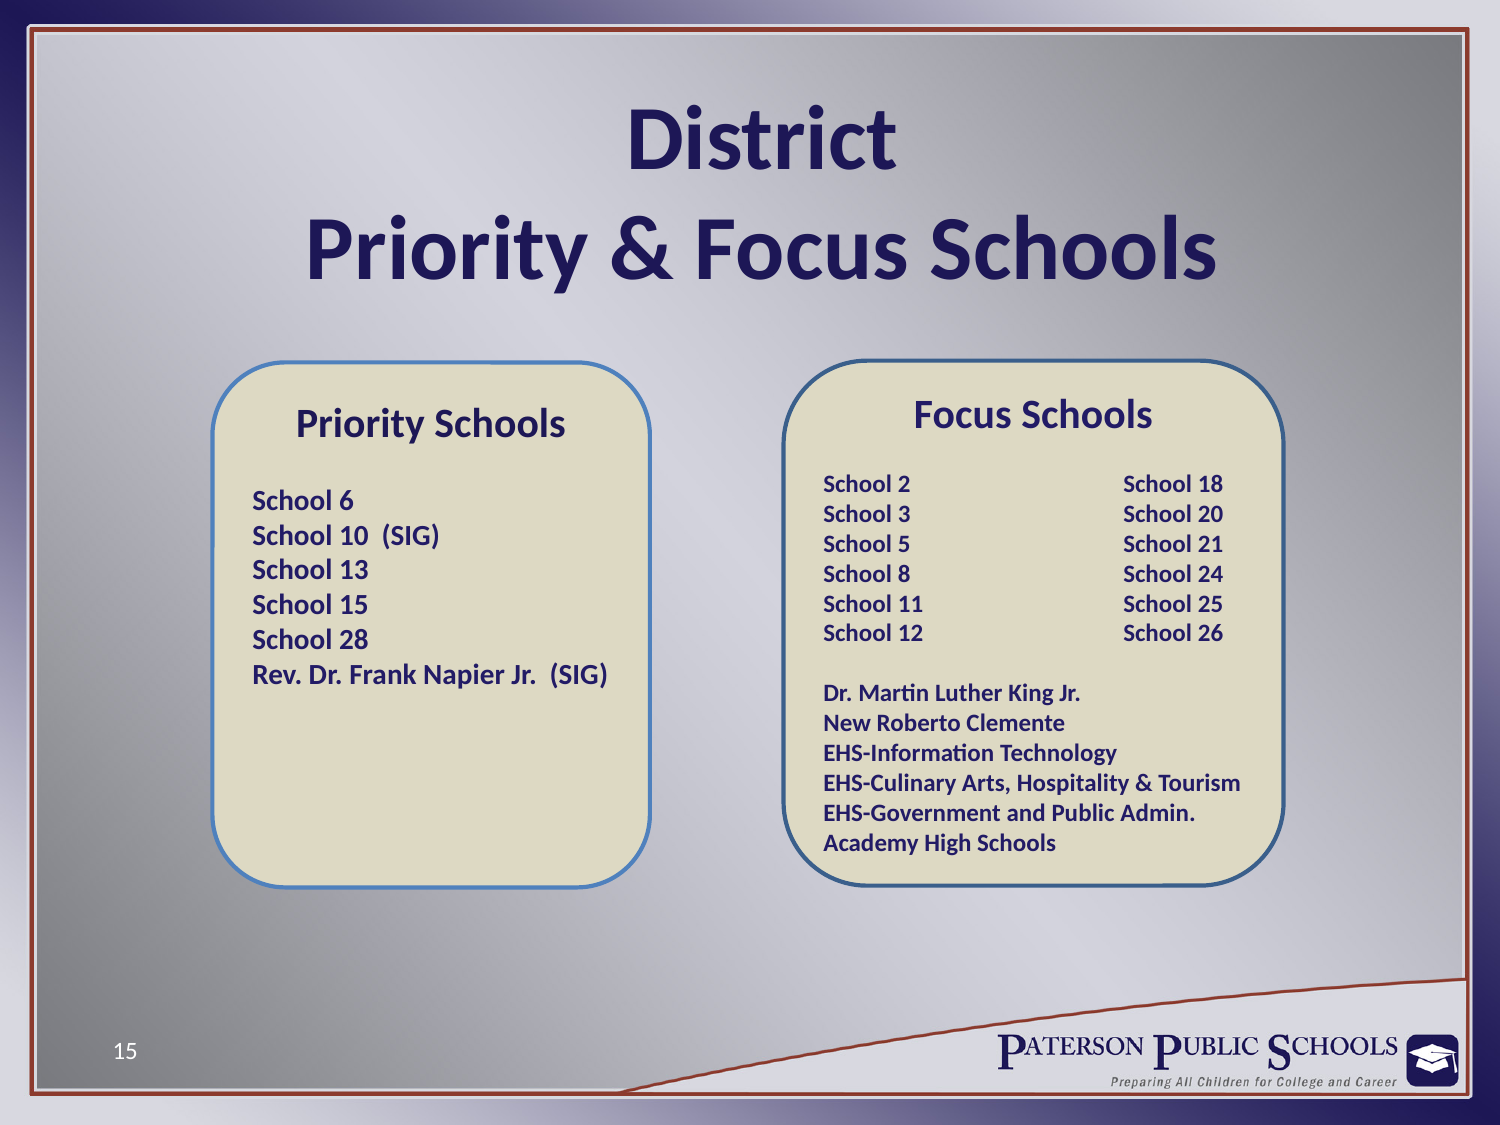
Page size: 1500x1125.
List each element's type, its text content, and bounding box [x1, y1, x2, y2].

picture [0, 0, 1500, 1125]
text_box Focus Schools School 2 School 18 School 3 School 20 School 5 School 21 School 8 School 24 School 11 School 25 School 12 School 26 Dr. Martin Luther King Jr. New Roberto Clemente EHS-Information Technology EHS-Culinary Arts, Hospitality & Tourism EHS-Government and Public Admin. Academy High Schools [808, 349, 1259, 1039]
text_box Priority Schools School 6 School 10 (SIG) School 13 School 15 School 28 Rev. Dr. Frank Napier Jr. (SIG) [237, 388, 625, 818]
text_box [1259, 382, 1286, 865]
text_box District Priority & Focus Schools [225, 70, 1300, 306]
text_box [210, 360, 652, 890]
text_box 15 [97, 1020, 448, 1080]
text_box [781, 382, 808, 865]
